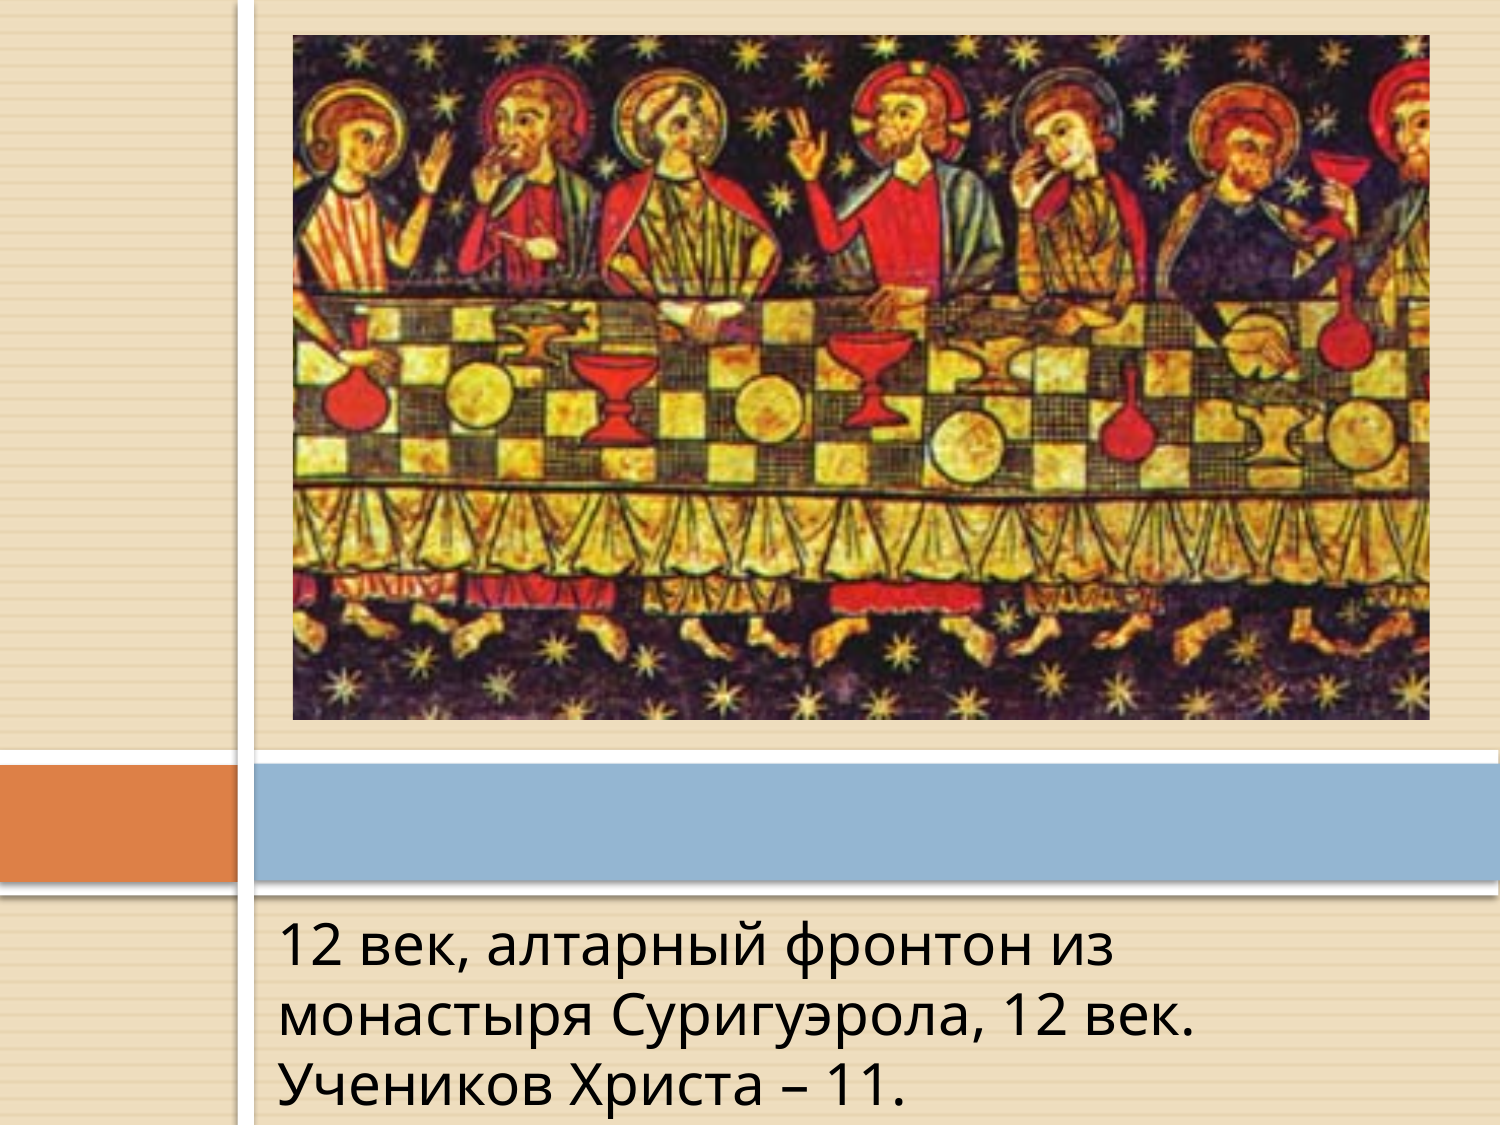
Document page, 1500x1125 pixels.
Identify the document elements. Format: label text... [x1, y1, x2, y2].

list 12 век, алтарный фронтон из монастыря Суригуэрола, 12 век. Учеников Христа – 11. [262, 900, 1463, 1013]
picture [292, 34, 1430, 721]
